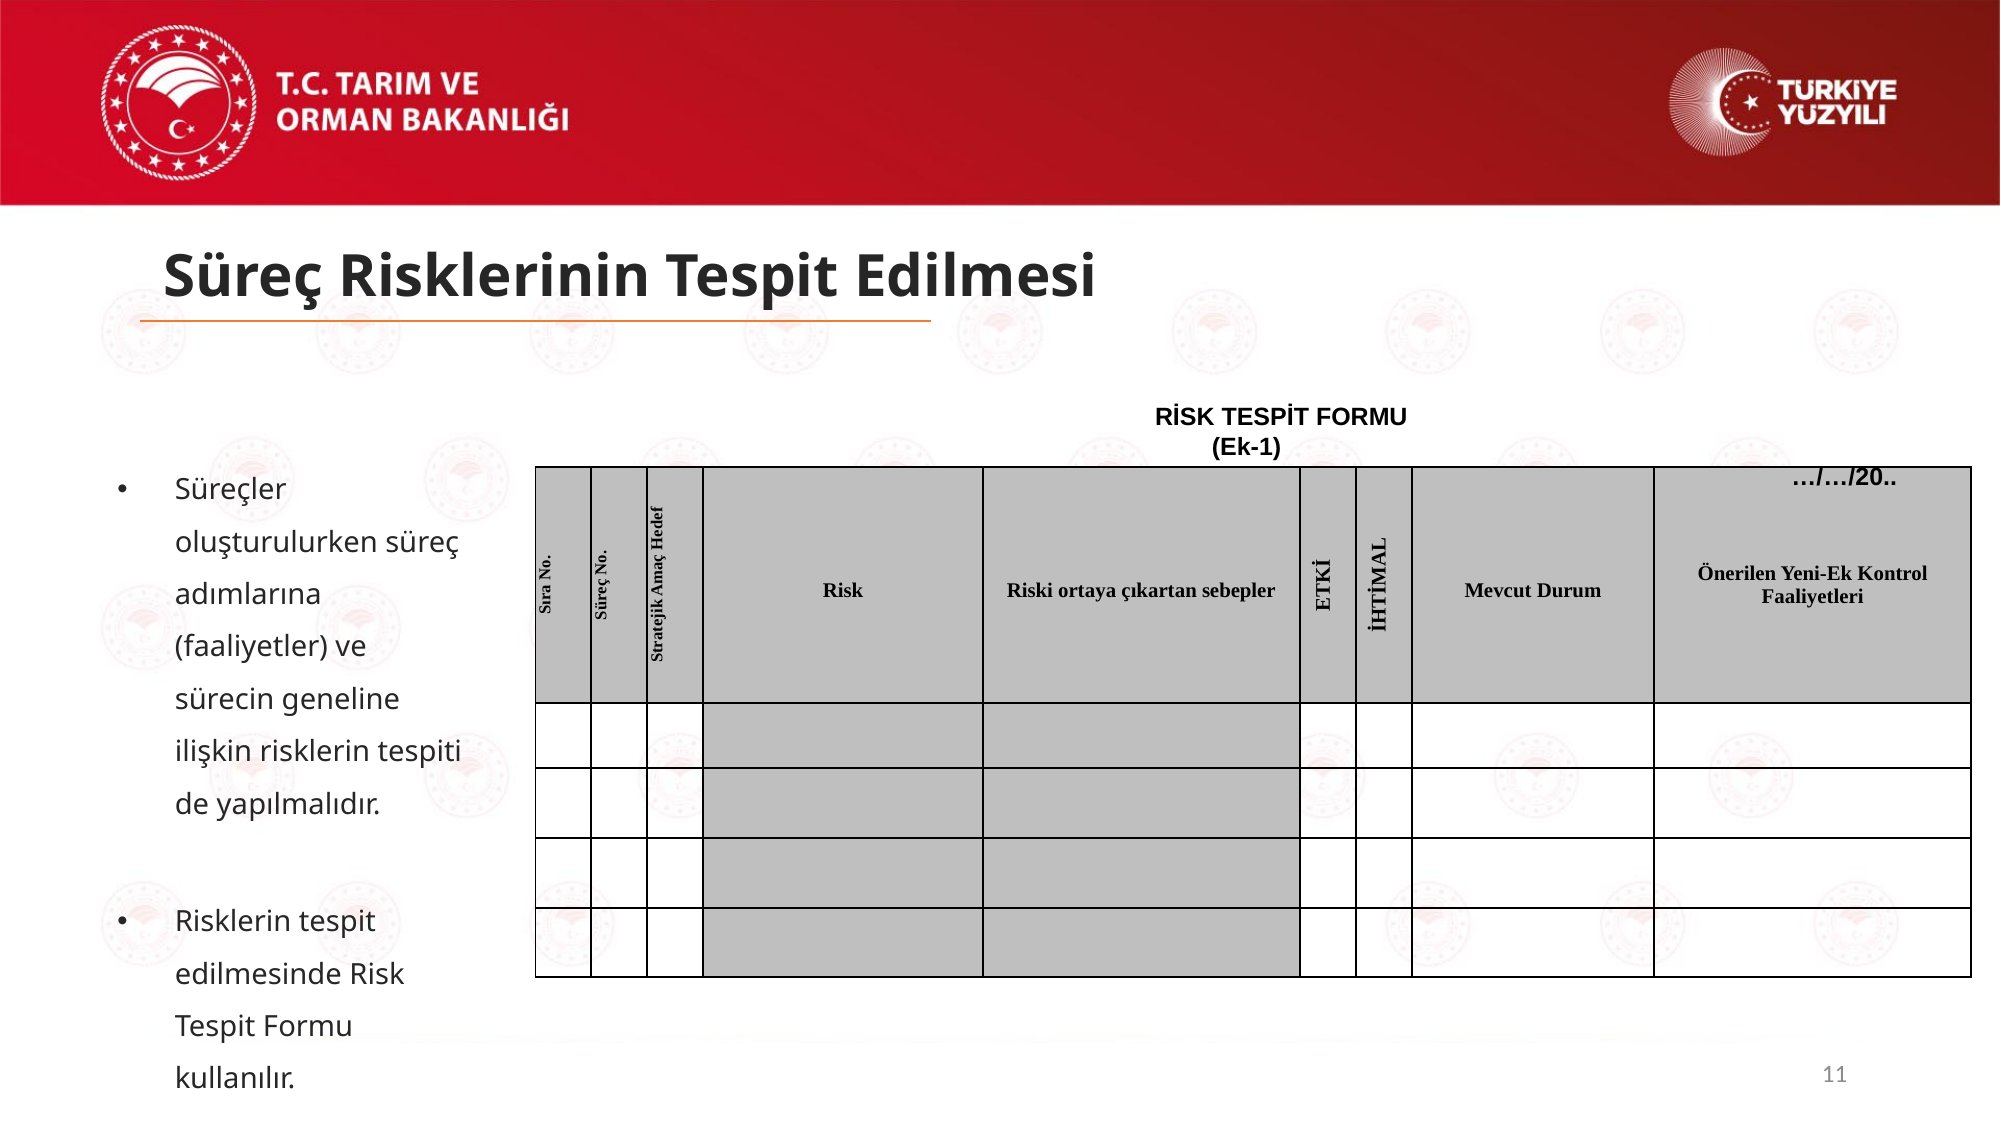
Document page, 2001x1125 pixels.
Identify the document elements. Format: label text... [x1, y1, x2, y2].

picture [0, 0, 2000, 1043]
text_box Süreçler oluşturulurken süreç adımlarına (faaliyetler) ve sürecin geneline ilişkin risklerin tespiti de yapılmalıdır. Risklerin tespit edilmesinde Risk Tespit Formu kullanılır. [57, 1043, 478, 1103]
slide_number 11 [1412, 1043, 1863, 1103]
